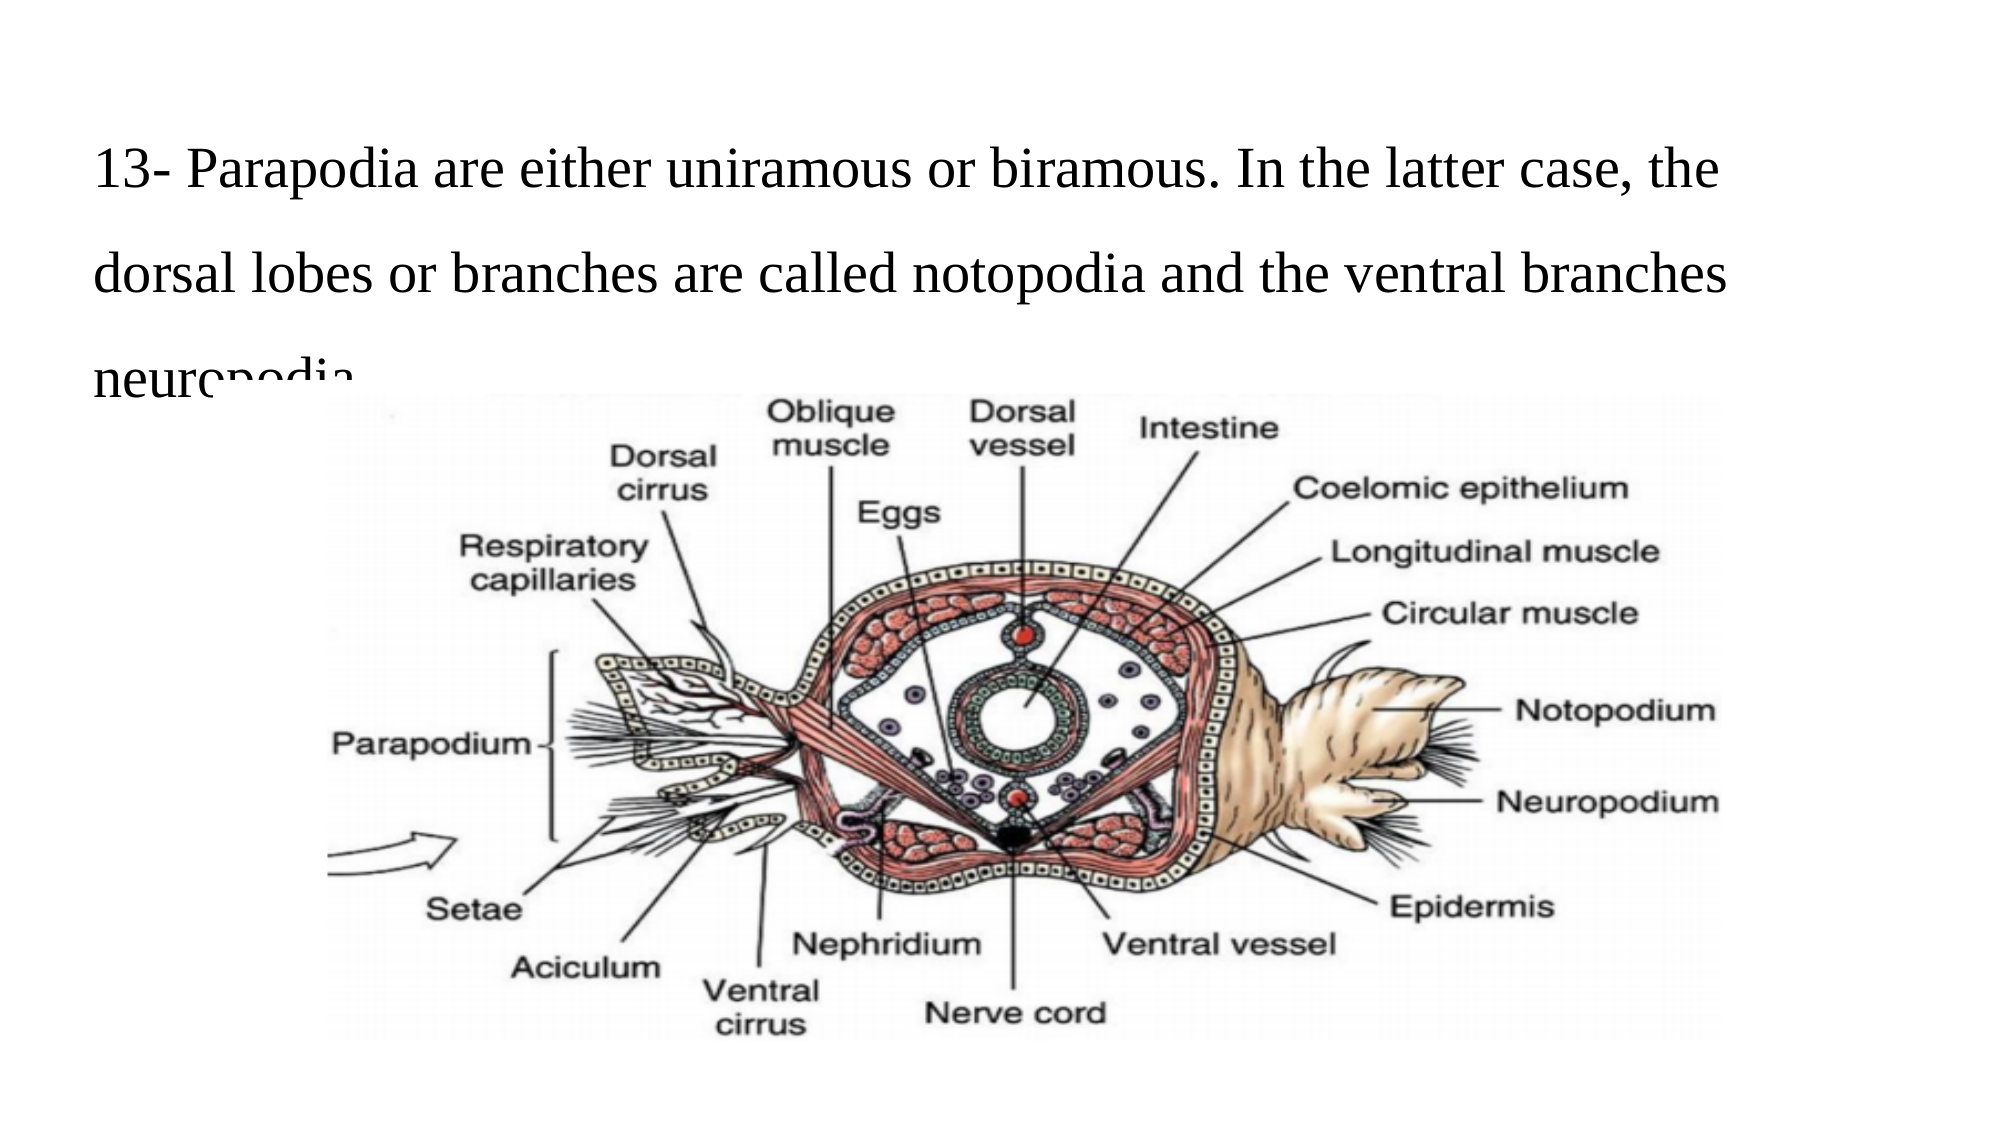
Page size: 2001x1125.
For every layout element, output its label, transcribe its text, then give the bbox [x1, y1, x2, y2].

list 13- Parapodia are either uniramous or biramous. In the latter case, the dorsal lobes or branches are called notopodia and the ventral branches neuropodia.. [78, 86, 1863, 1014]
picture [213, 380, 1943, 1080]
